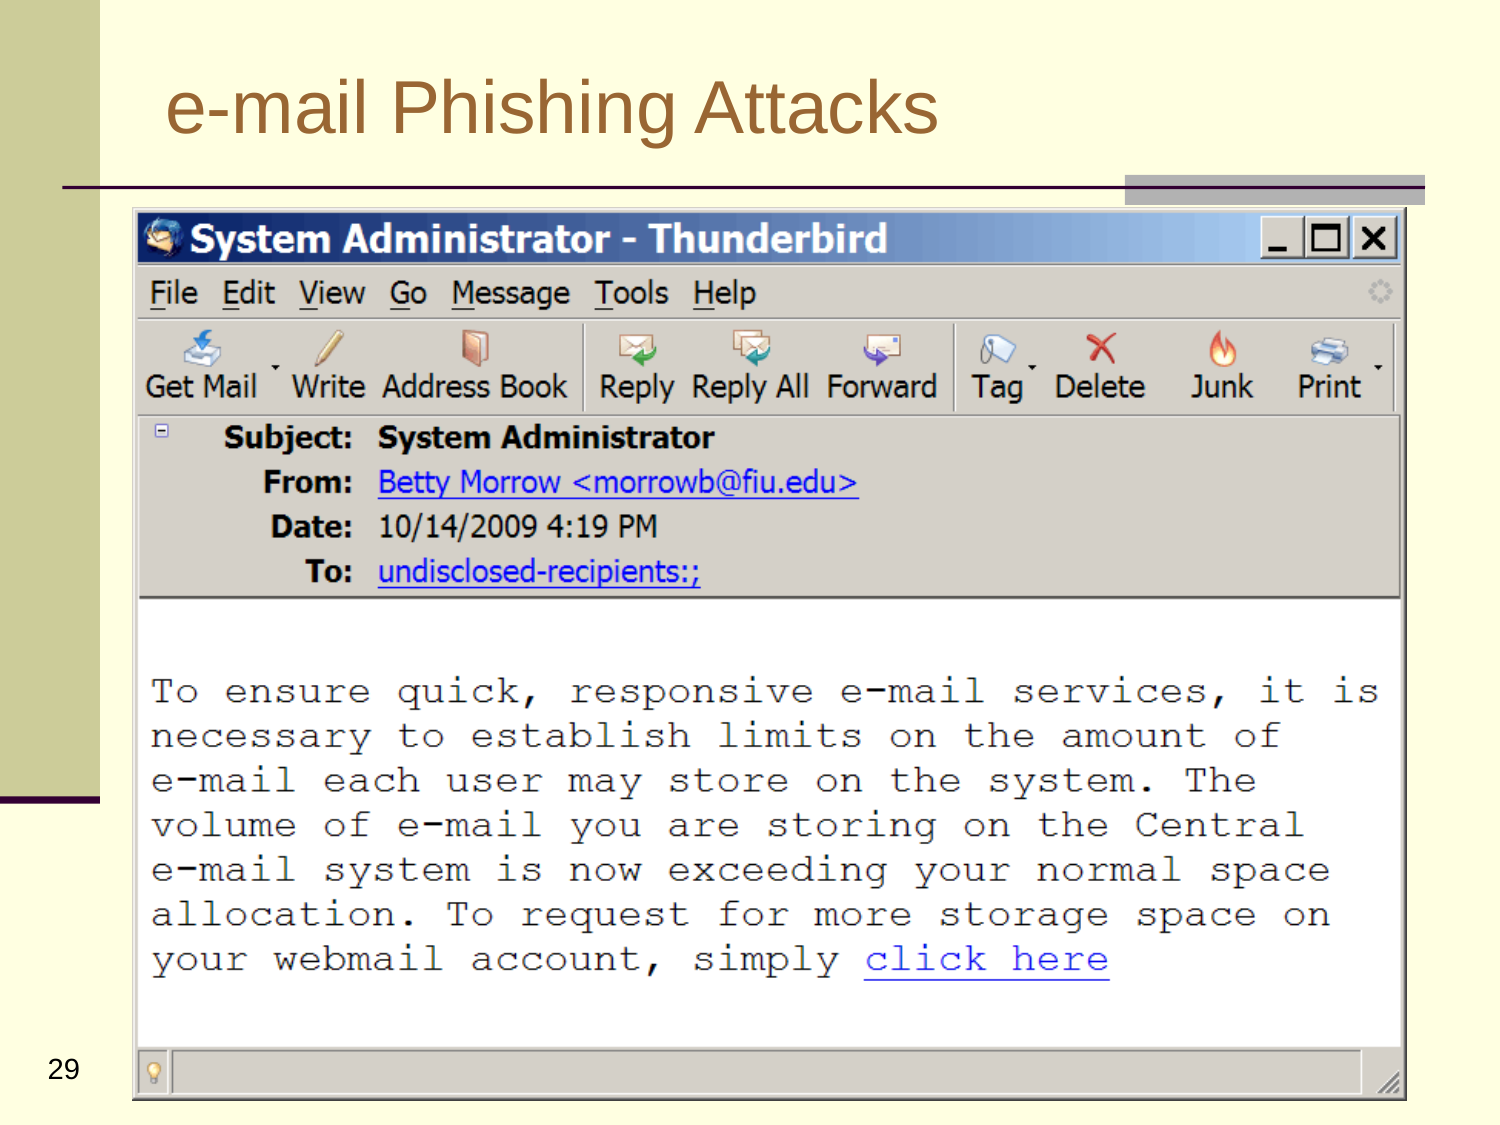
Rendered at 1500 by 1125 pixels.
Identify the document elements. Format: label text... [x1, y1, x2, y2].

slide_number 29 [23, 1042, 105, 1094]
picture [132, 207, 1408, 1101]
title e-mail Phishing Attacks [149, 45, 1426, 163]
